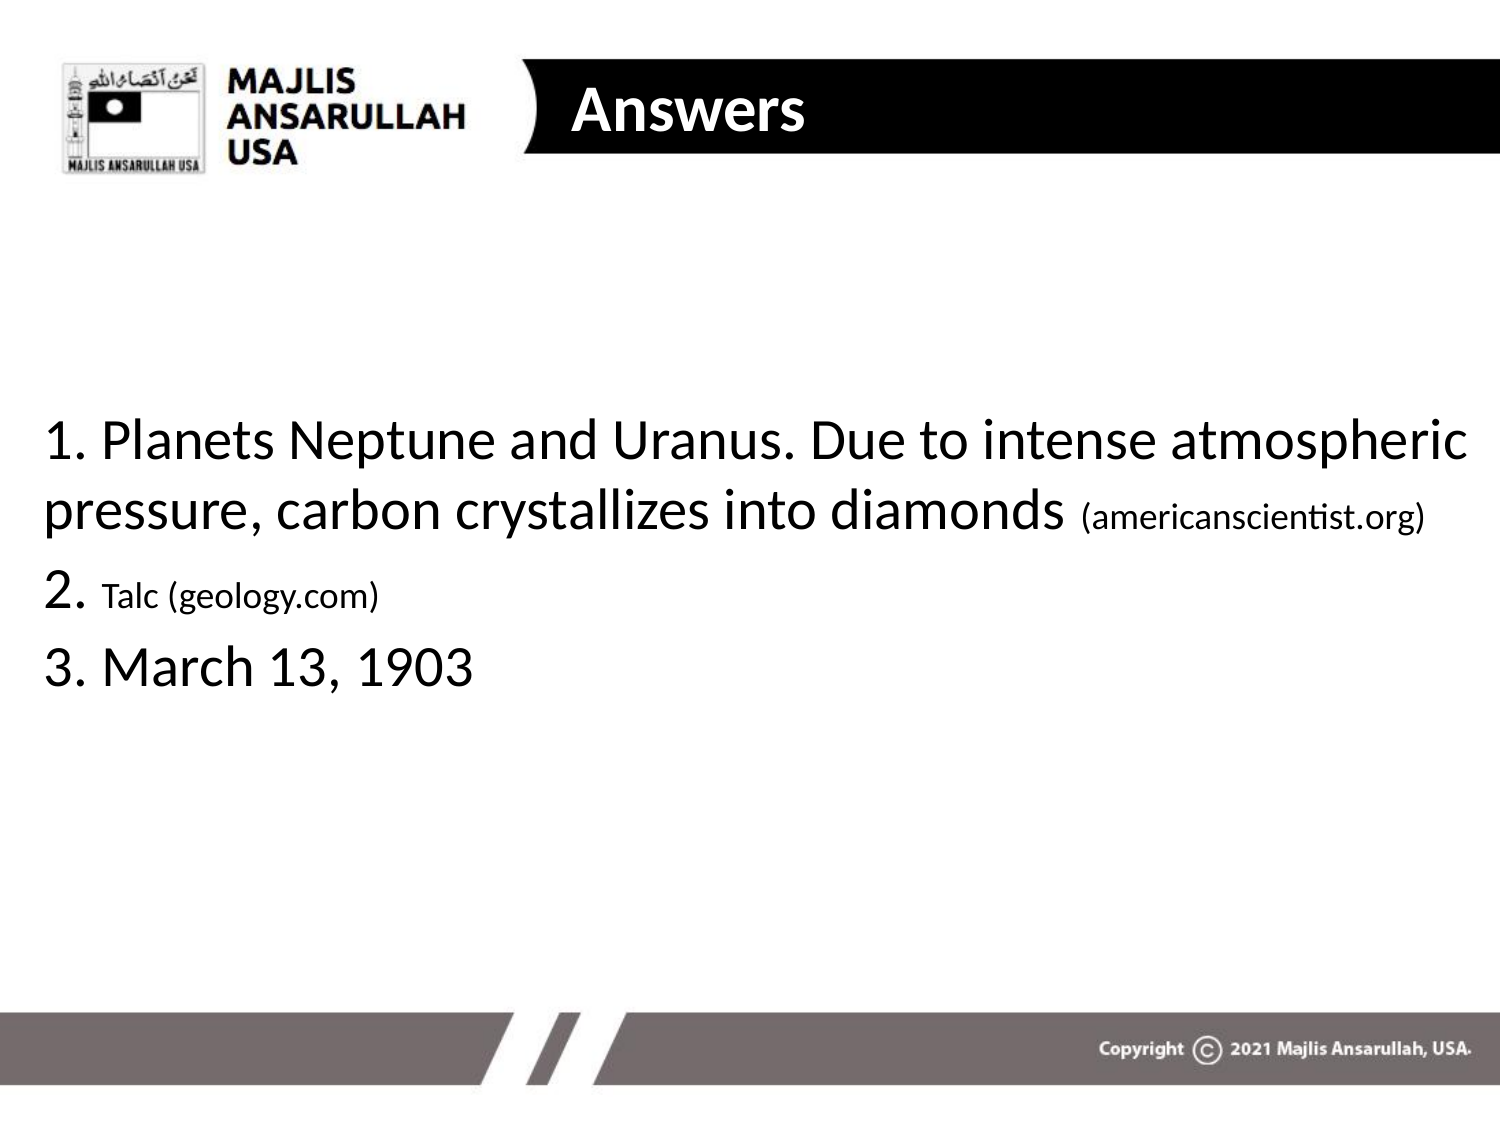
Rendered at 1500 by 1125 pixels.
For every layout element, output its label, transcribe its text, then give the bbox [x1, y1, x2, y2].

picture [0, 0, 1500, 1125]
title 1. Planets Neptune and Uranus. Due to intense atmospheric pressure, carbon crystallizes into diamonds (americanscientist.org) 2. Talc (geology.com) 3. March 13, 1903 [36, 393, 1500, 717]
text_box Answers [564, 57, 886, 153]
